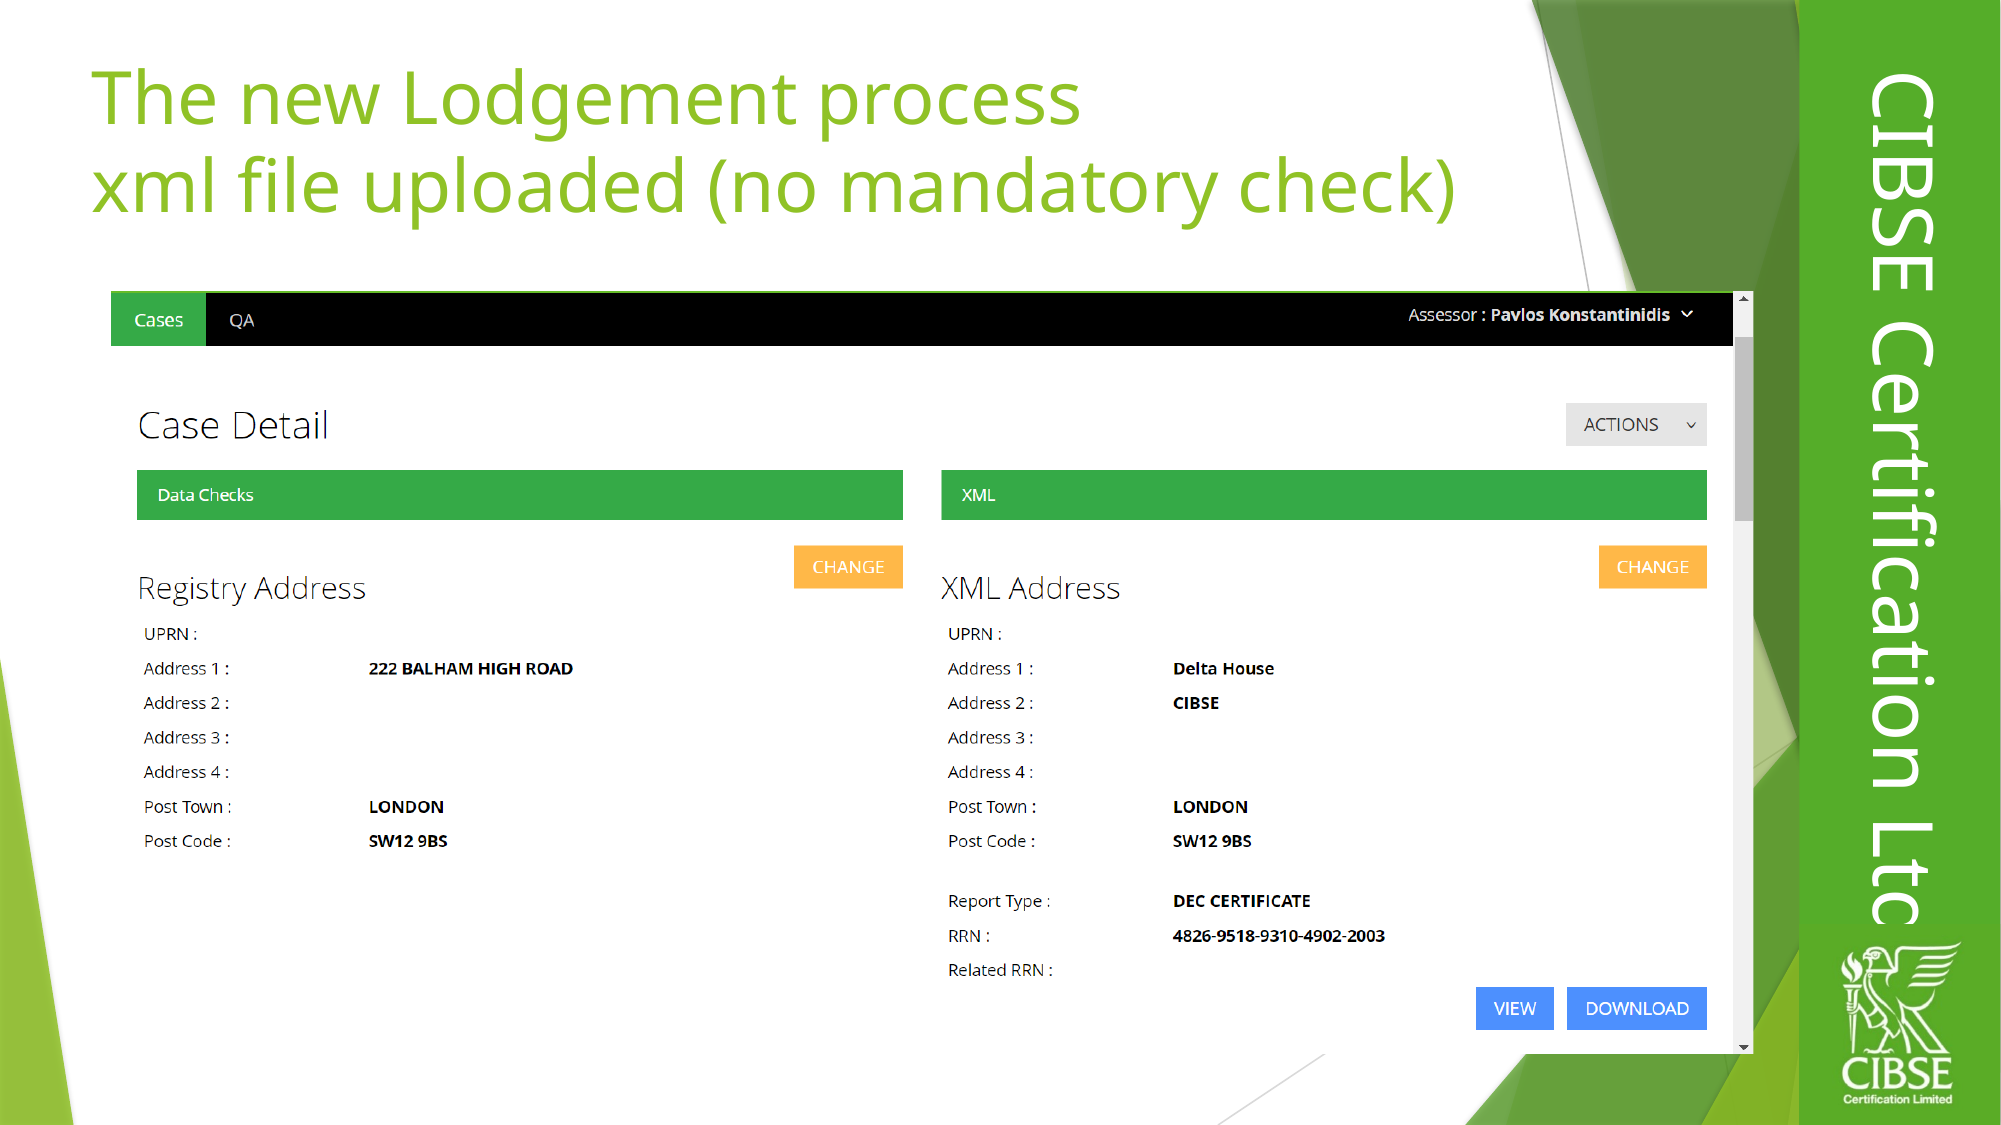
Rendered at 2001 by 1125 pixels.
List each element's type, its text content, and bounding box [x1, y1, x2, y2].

picture [110, 291, 1754, 1055]
picture [1799, 924, 2001, 1125]
title The new Lodgement process xml file uploaded (no mandatory check) [76, 43, 1487, 261]
